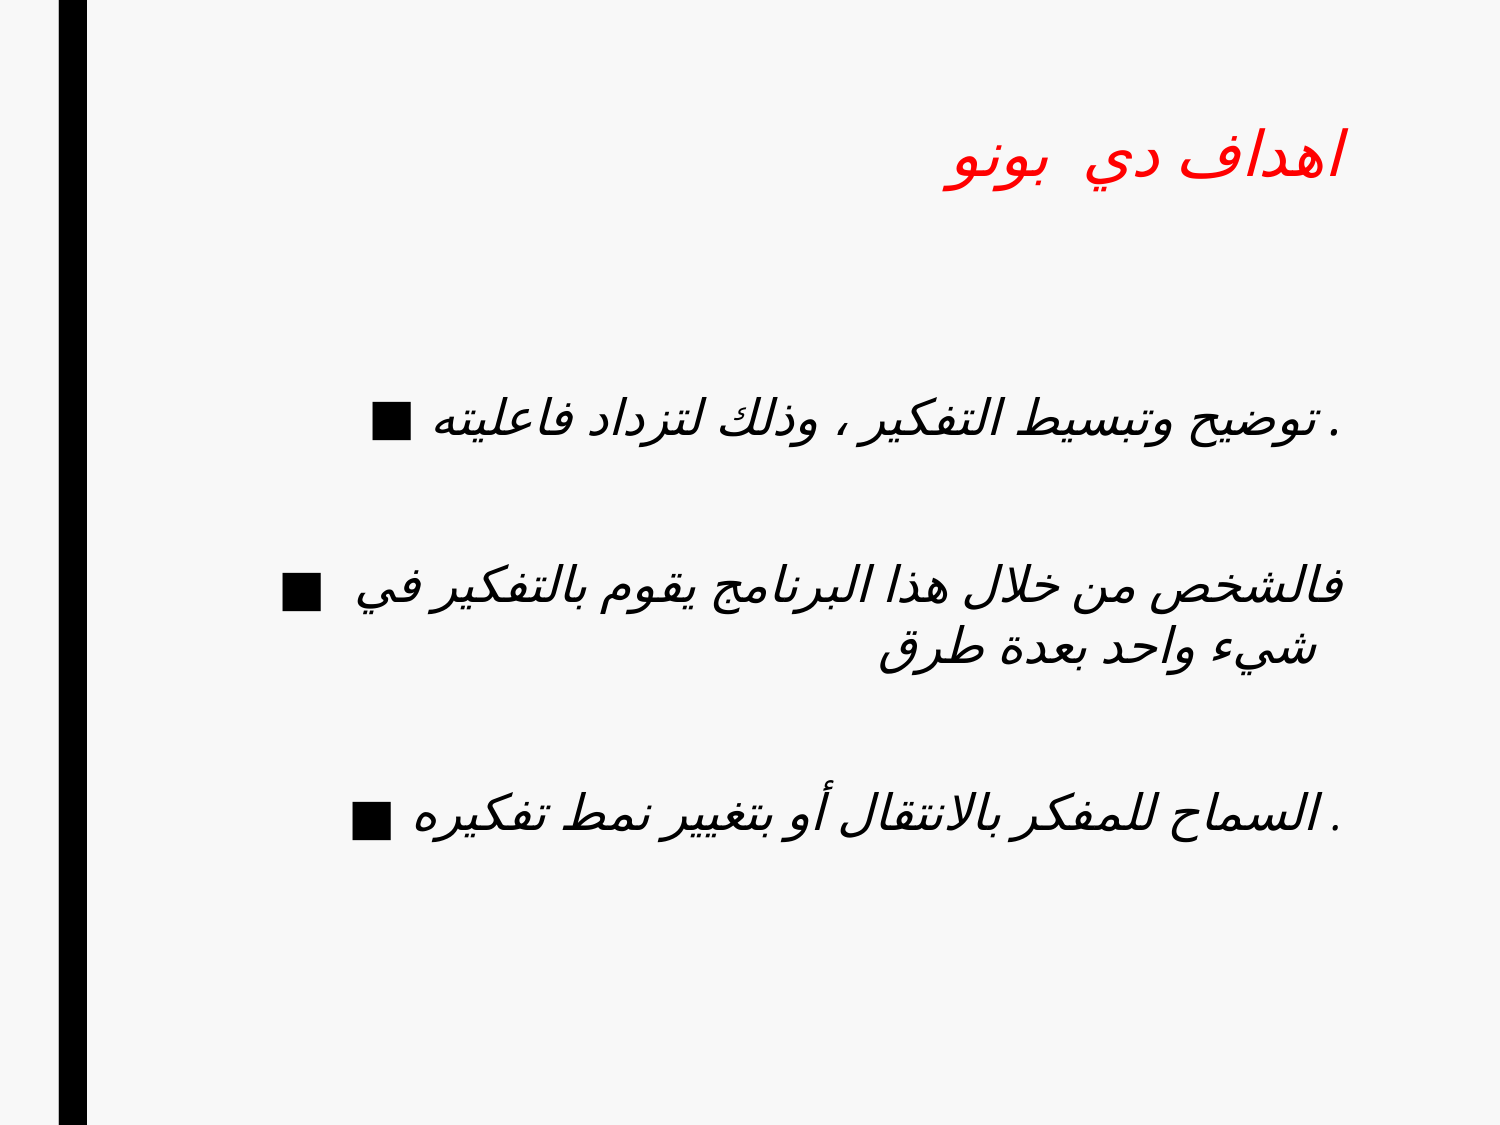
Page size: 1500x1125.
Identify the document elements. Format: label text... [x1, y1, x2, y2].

title اهداف دي بونو [168, 111, 1351, 357]
list توضيح وتبسيط التفكير ، وذلك لتزداد فاعليته . فالشخص من خلال هذا البرنامج يقوم بالتفكير في شيء واحد بعدة طرق السماح للمفكر بالانتقال أو بتغيير نمط تفكيره . [168, 374, 1351, 963]
